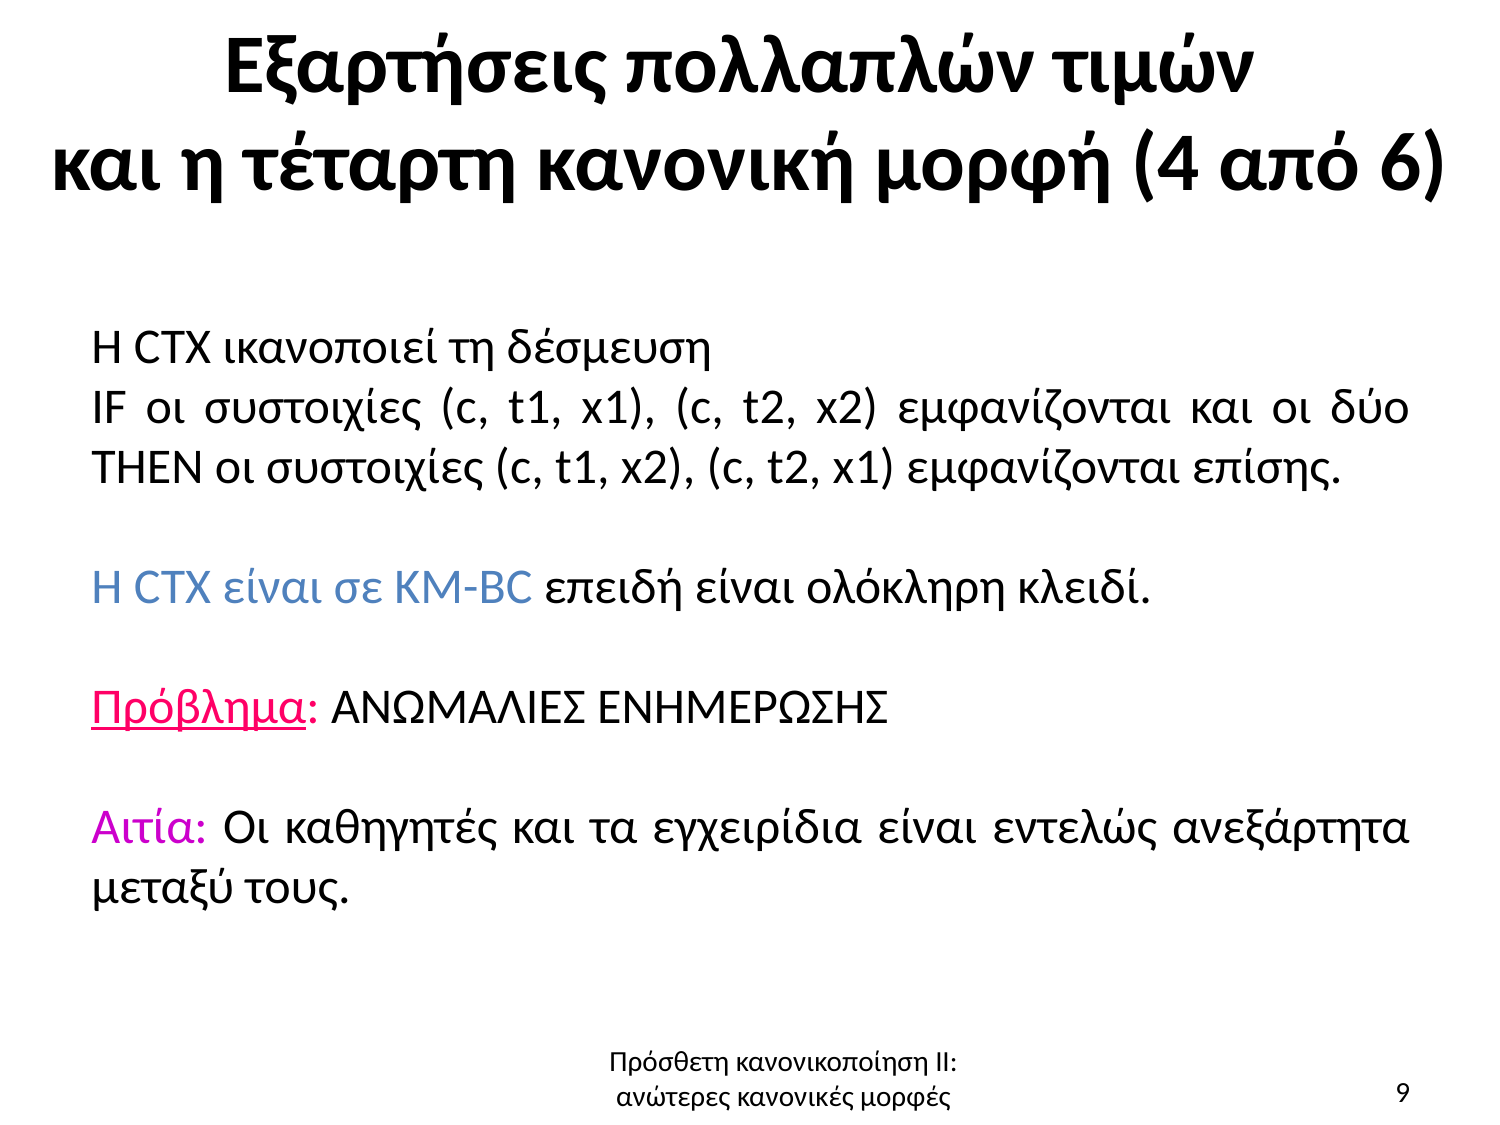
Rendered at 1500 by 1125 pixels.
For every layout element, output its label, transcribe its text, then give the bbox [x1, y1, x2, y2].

title Εξαρτήσεις πολλαπλών τιμών και η τέταρτη κανονική μορφή (4 από 6) [0, 7, 1500, 215]
text_box 9 [1074, 1066, 1425, 1125]
text_box Πρόσθετη κανονικοποίηση ΙΙ: ανώτερες κανονικές μορφές [521, 1035, 1046, 1118]
text_box Η CTX ικανοποιεί τη δέσμευση IF οι συστοιχίες (c, t1, x1), (c, t2, x2) εμφανίζονται και οι δύο THEN οι συστοιχίες (c, t1, x2), (c, t2, x1) εμφανίζονται επίσης. Η CTX είναι σε ΚΜ-BC επειδή είναι ολόκληρη κλειδί. Πρόβλημα: ΑΝΩΜΑΛΙΕΣ ΕΝΗΜΕΡΩΣΗΣ Αιτία: Οι καθηγητές και τα εγχειρίδια είναι εντελώς ανεξάρτητα μεταξύ τους. [76, 306, 1425, 981]
